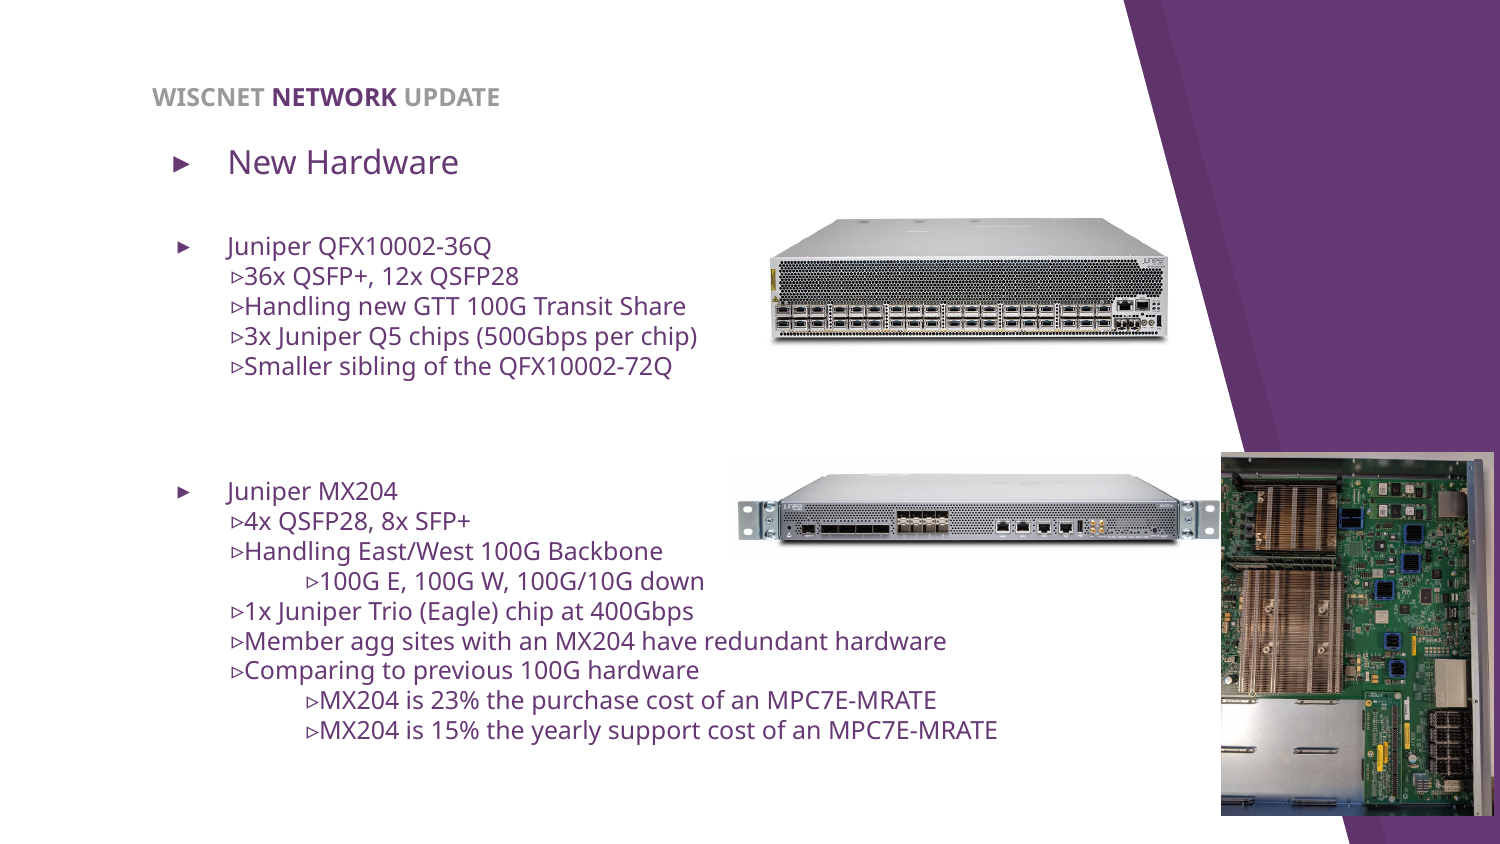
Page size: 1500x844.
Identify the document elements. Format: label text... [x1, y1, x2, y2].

list Juniper QFX10002-36Q 36x QSFP+, 12x QSFP28 Handling new GTT 100G Transit Share 3x Juniper Q5 chips (500Gbps per chip) Smaller sibling of the QFX10002-72Q [137, 215, 1011, 385]
list Juniper MX204 4x QSFP28, 8x SFP+ Handling East/West 100G Backbone 100G E, 100G W, 100G/10G down 1x Juniper Trio (Eagle) chip at 400Gbps Member agg sites with an MX204 have redundant hardware Comparing to previous 100G hardware MX204 is 23% the purchase cost of an MPC7E-MRATE MX204 is 15% the yearly support cost of an MPC7E-MRATE [137, 460, 1079, 652]
picture [727, 452, 1494, 816]
title WISCNET NETWORK UPDATE [137, 46, 1011, 126]
picture [760, 211, 1179, 354]
list New Hardware [137, 126, 1011, 212]
